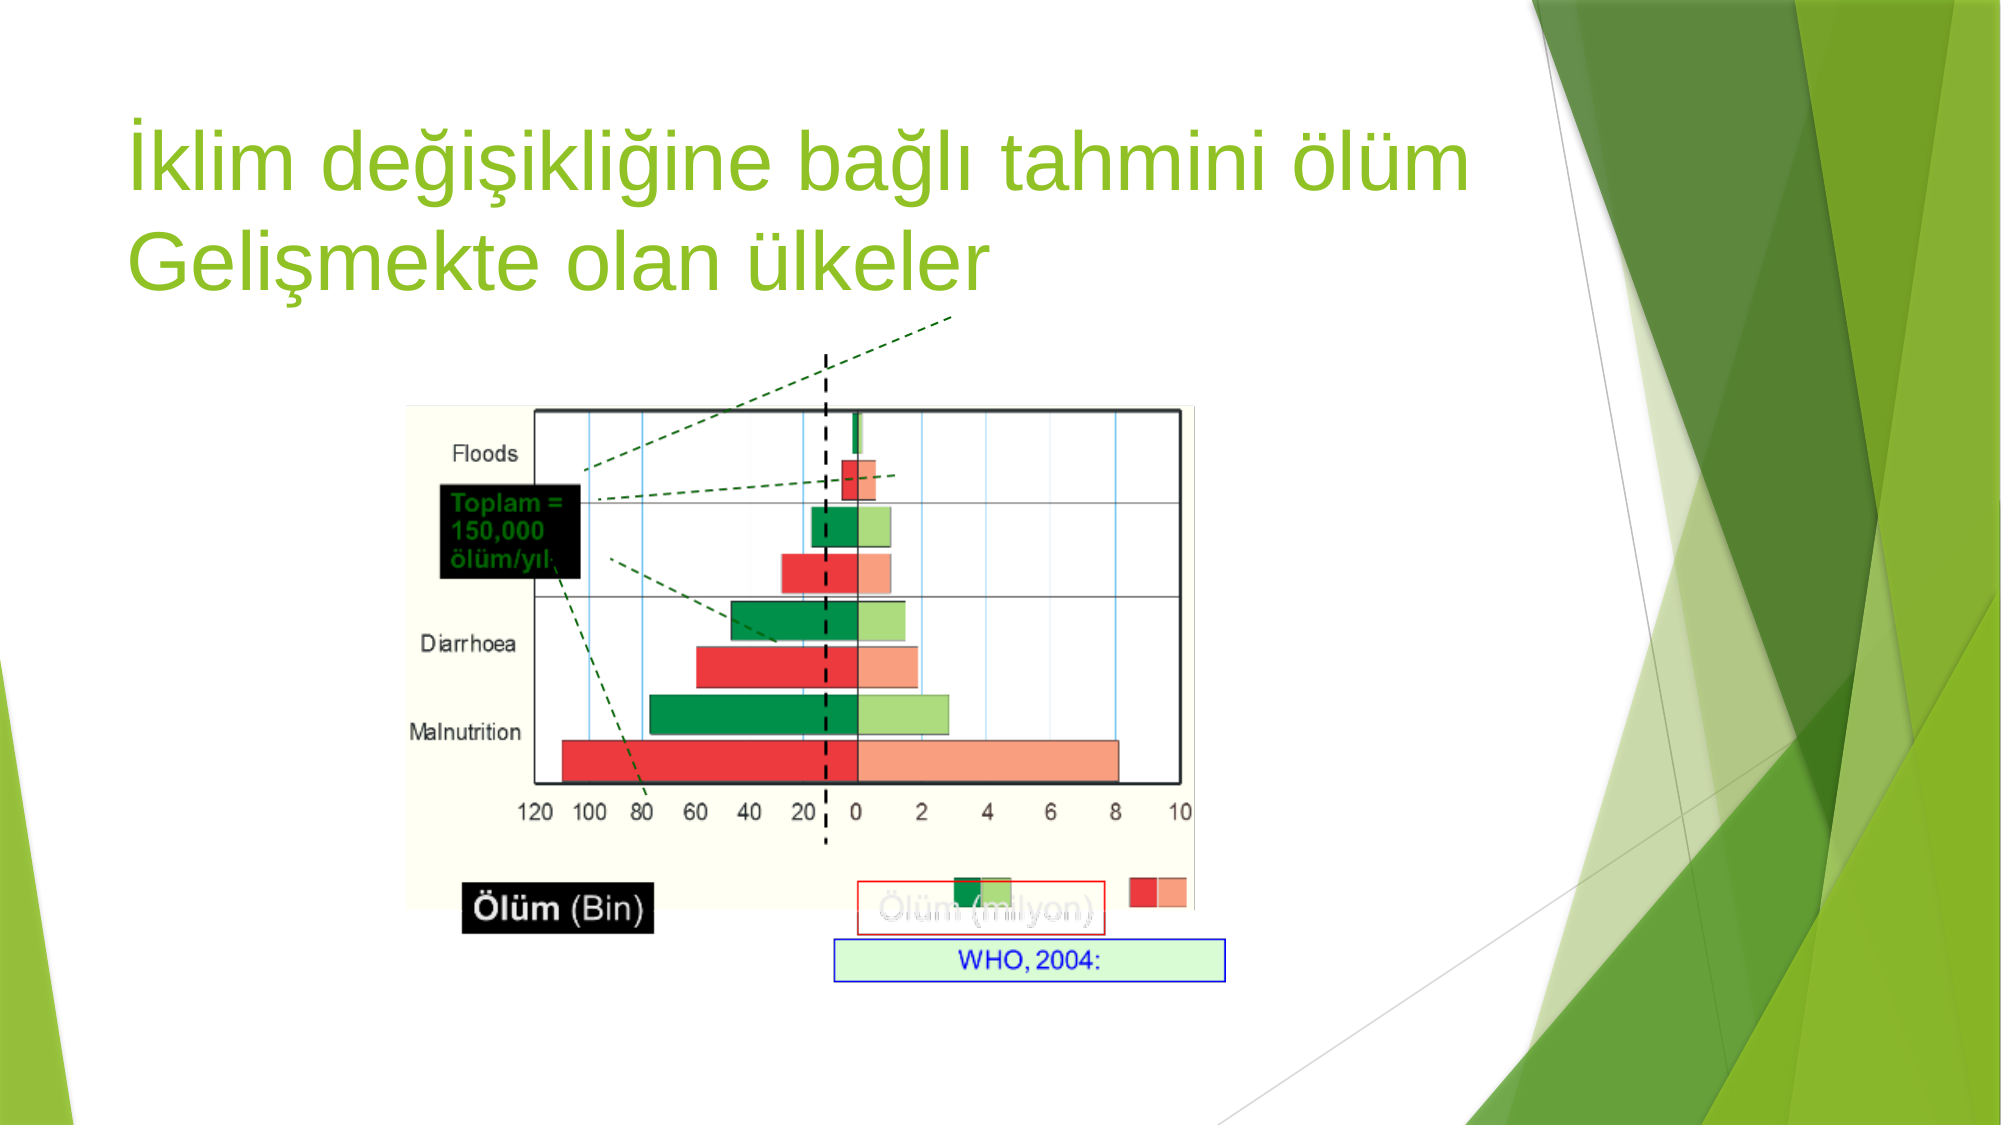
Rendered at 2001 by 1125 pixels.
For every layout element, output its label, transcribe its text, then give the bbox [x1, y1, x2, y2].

picture [550, 316, 953, 797]
title İklim değişikliğine bağlı tahmini ölüm Gelişmekte olan ülkeler [111, 99, 1522, 317]
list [406, 353, 1227, 992]
